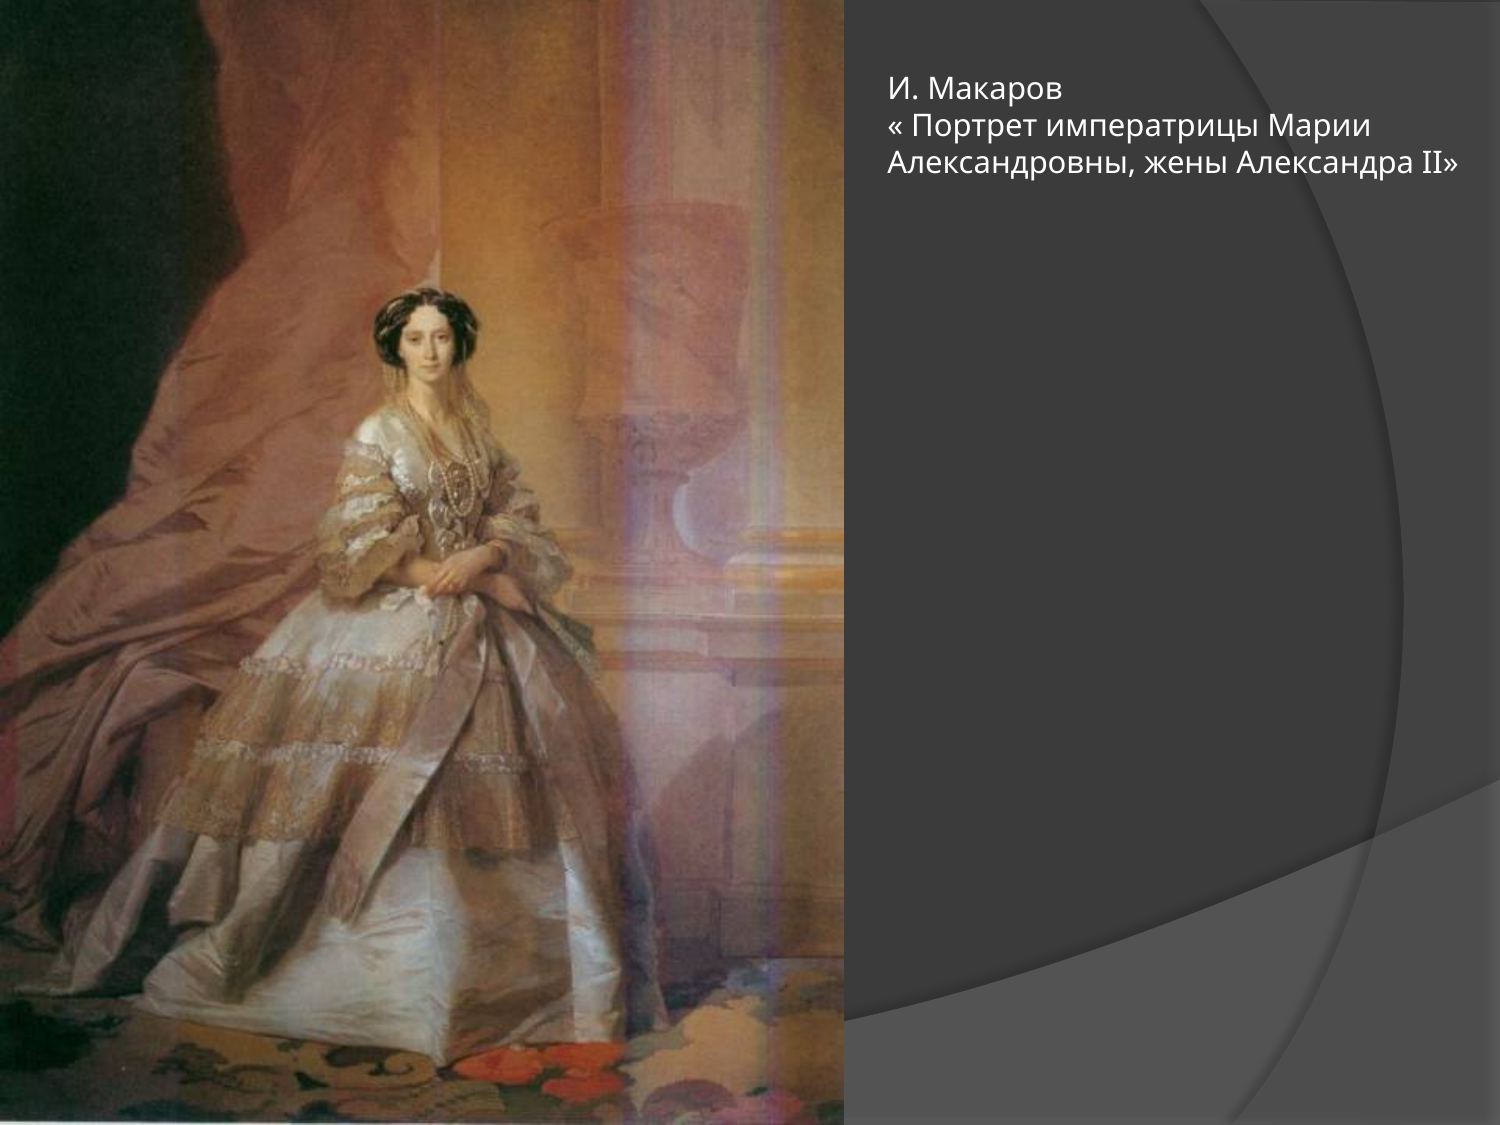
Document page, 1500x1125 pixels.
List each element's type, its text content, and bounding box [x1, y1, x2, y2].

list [0, 0, 844, 1125]
title И. Макаров « Портрет императрицы Марии Александровны, жены Александра II» [879, 42, 1473, 206]
